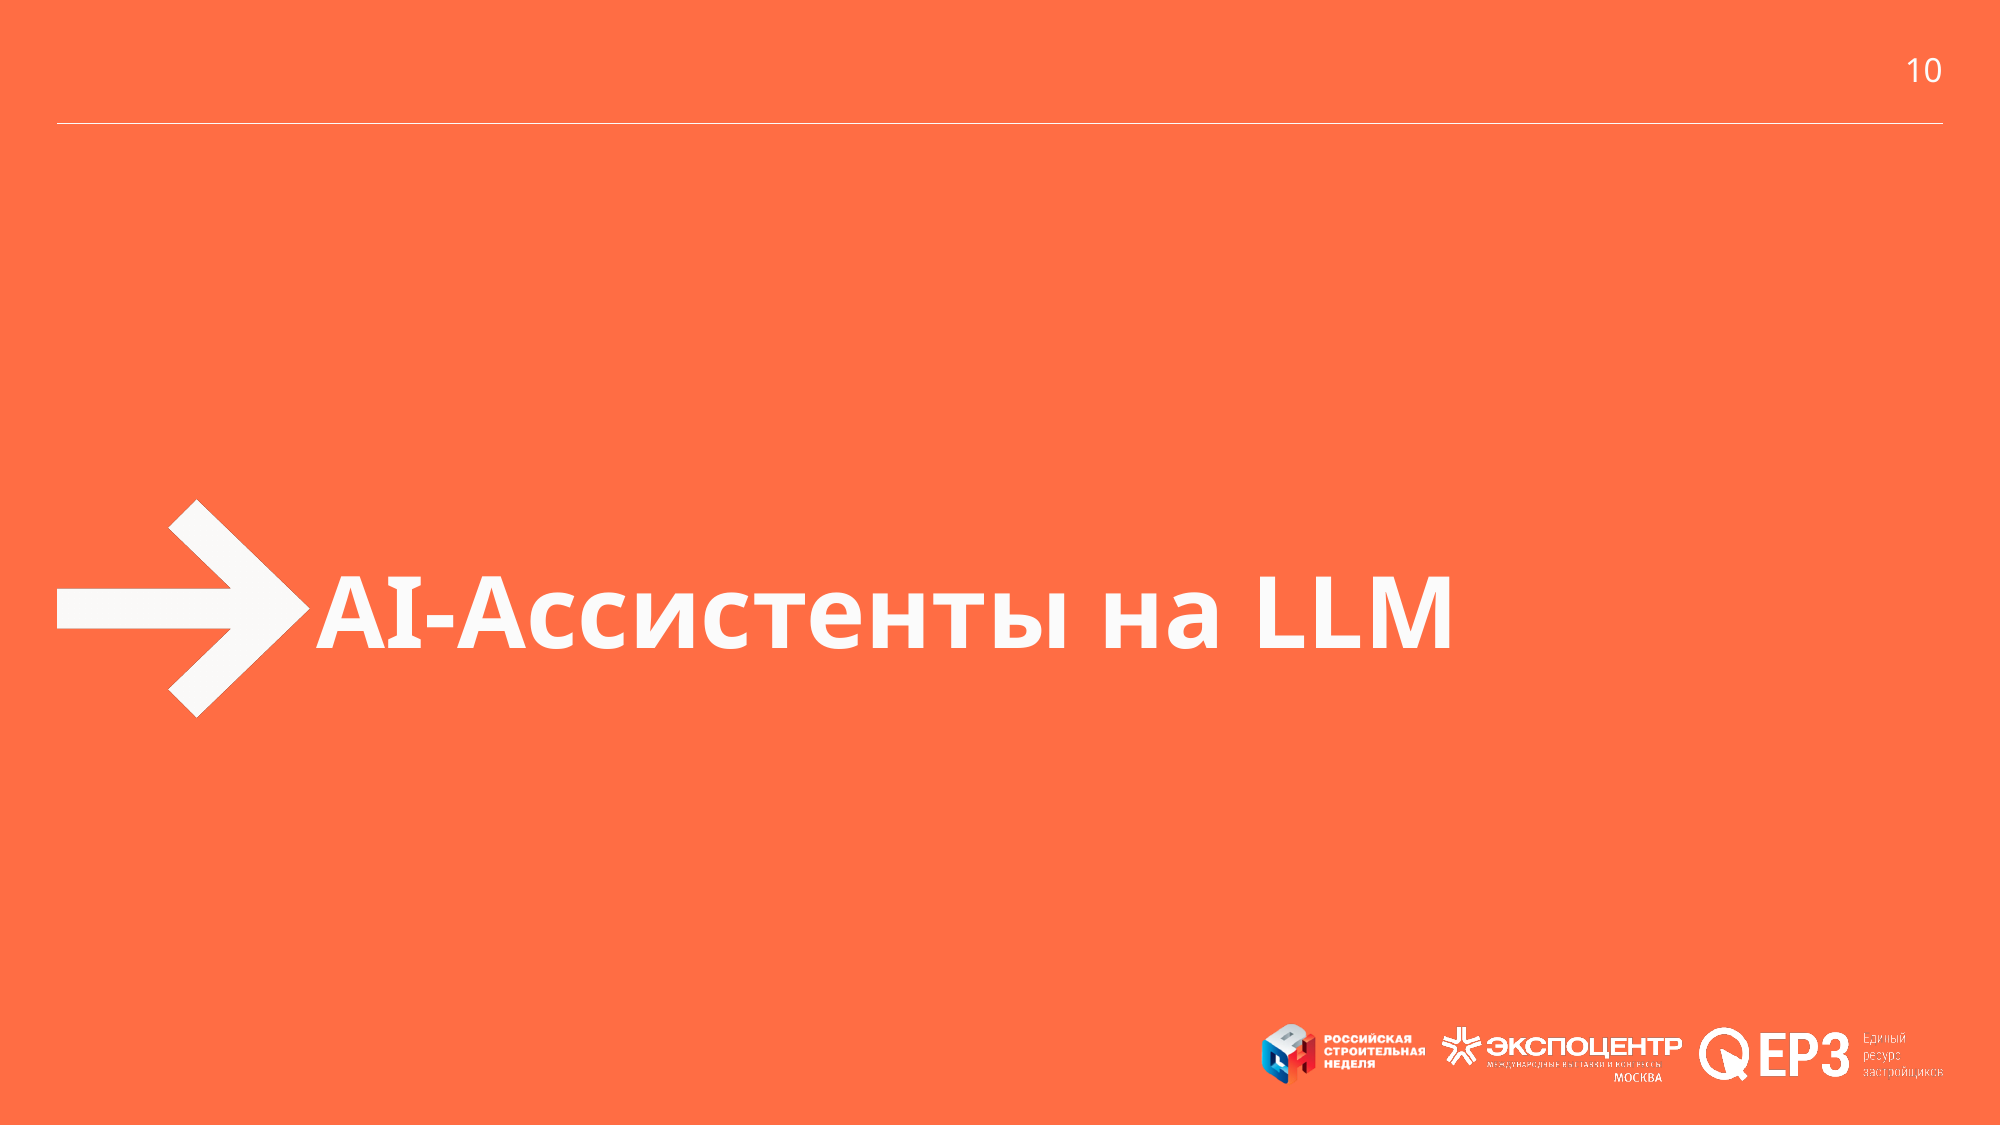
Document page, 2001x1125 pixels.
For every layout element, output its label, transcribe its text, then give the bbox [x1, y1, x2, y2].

text_box AI-Ассистенты на LLM [316, 548, 1459, 669]
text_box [57, 39, 1943, 124]
picture [57, 499, 310, 718]
picture [1261, 1022, 1943, 1086]
